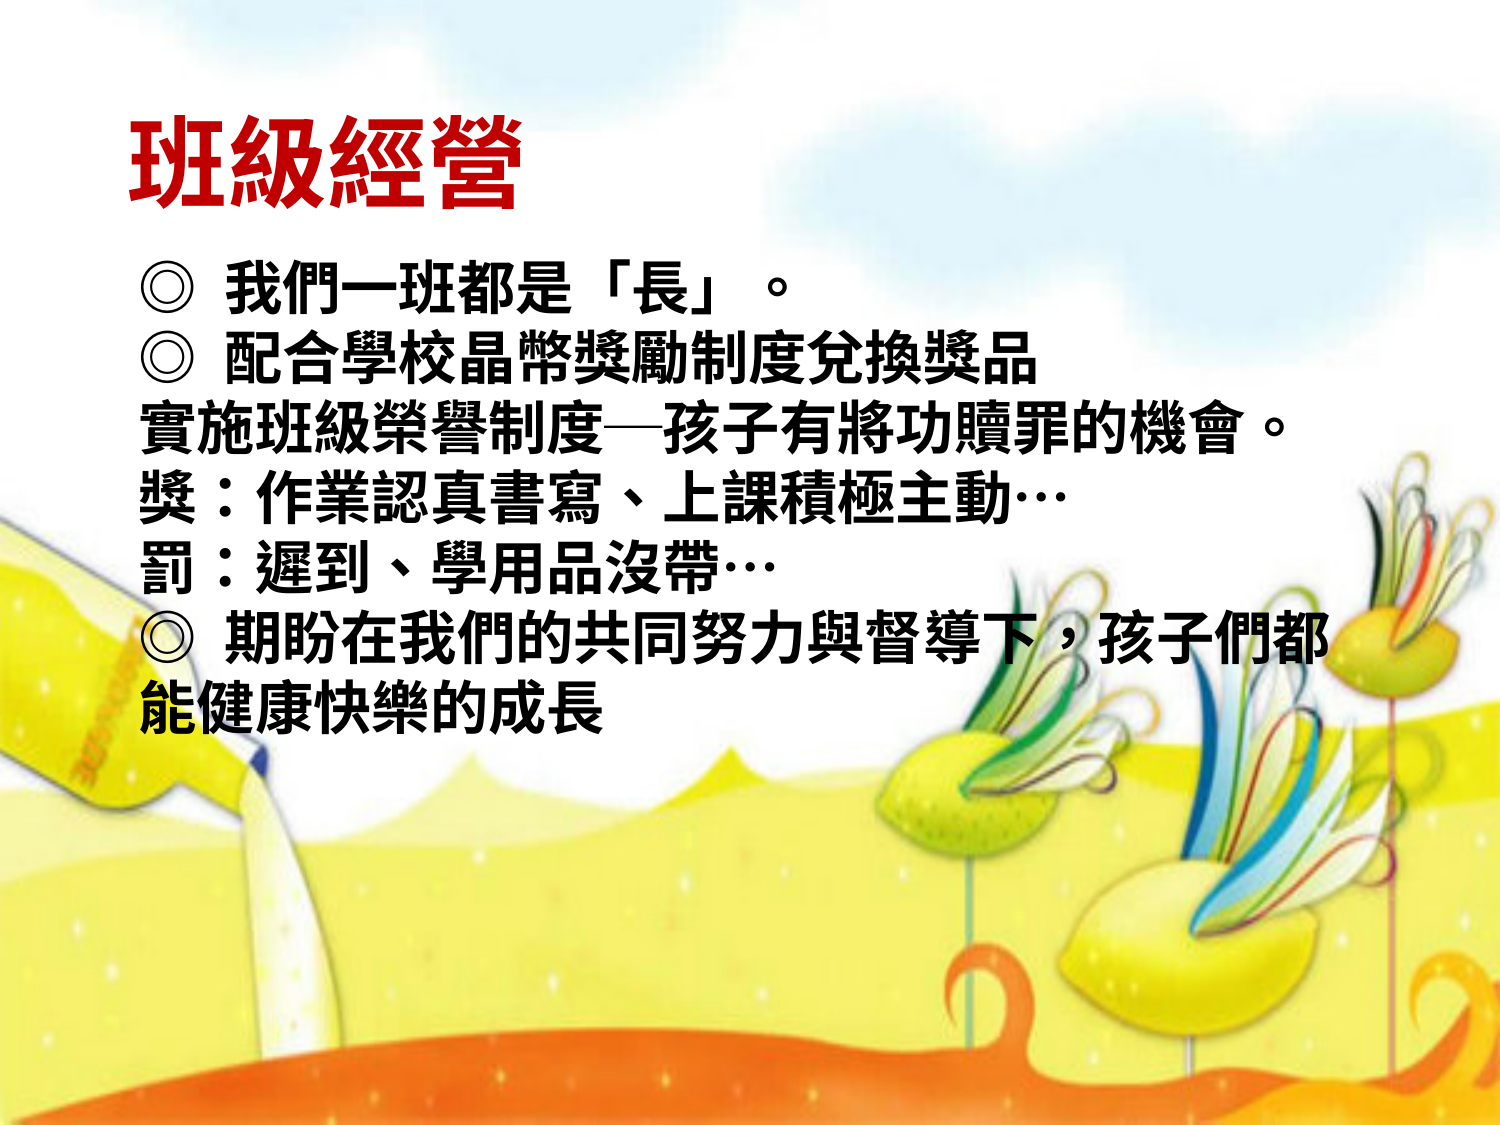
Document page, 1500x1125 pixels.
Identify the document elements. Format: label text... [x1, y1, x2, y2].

picture [0, 0, 1500, 1125]
text_box 班級經營 [112, 66, 1388, 254]
text_box ◎ 我們一班都是「長」。 ◎ 配合學校晶幣獎勵制度兌換獎品 實施班級榮譽制度─孩子有將功贖罪的機會。 獎：作業認真書寫、上課積極主動… 罰：遲到、學用品沒帶… ◎ 期盼在我們的共同努力與督導下，孩子們都能健康快樂的成長 [123, 243, 1399, 919]
